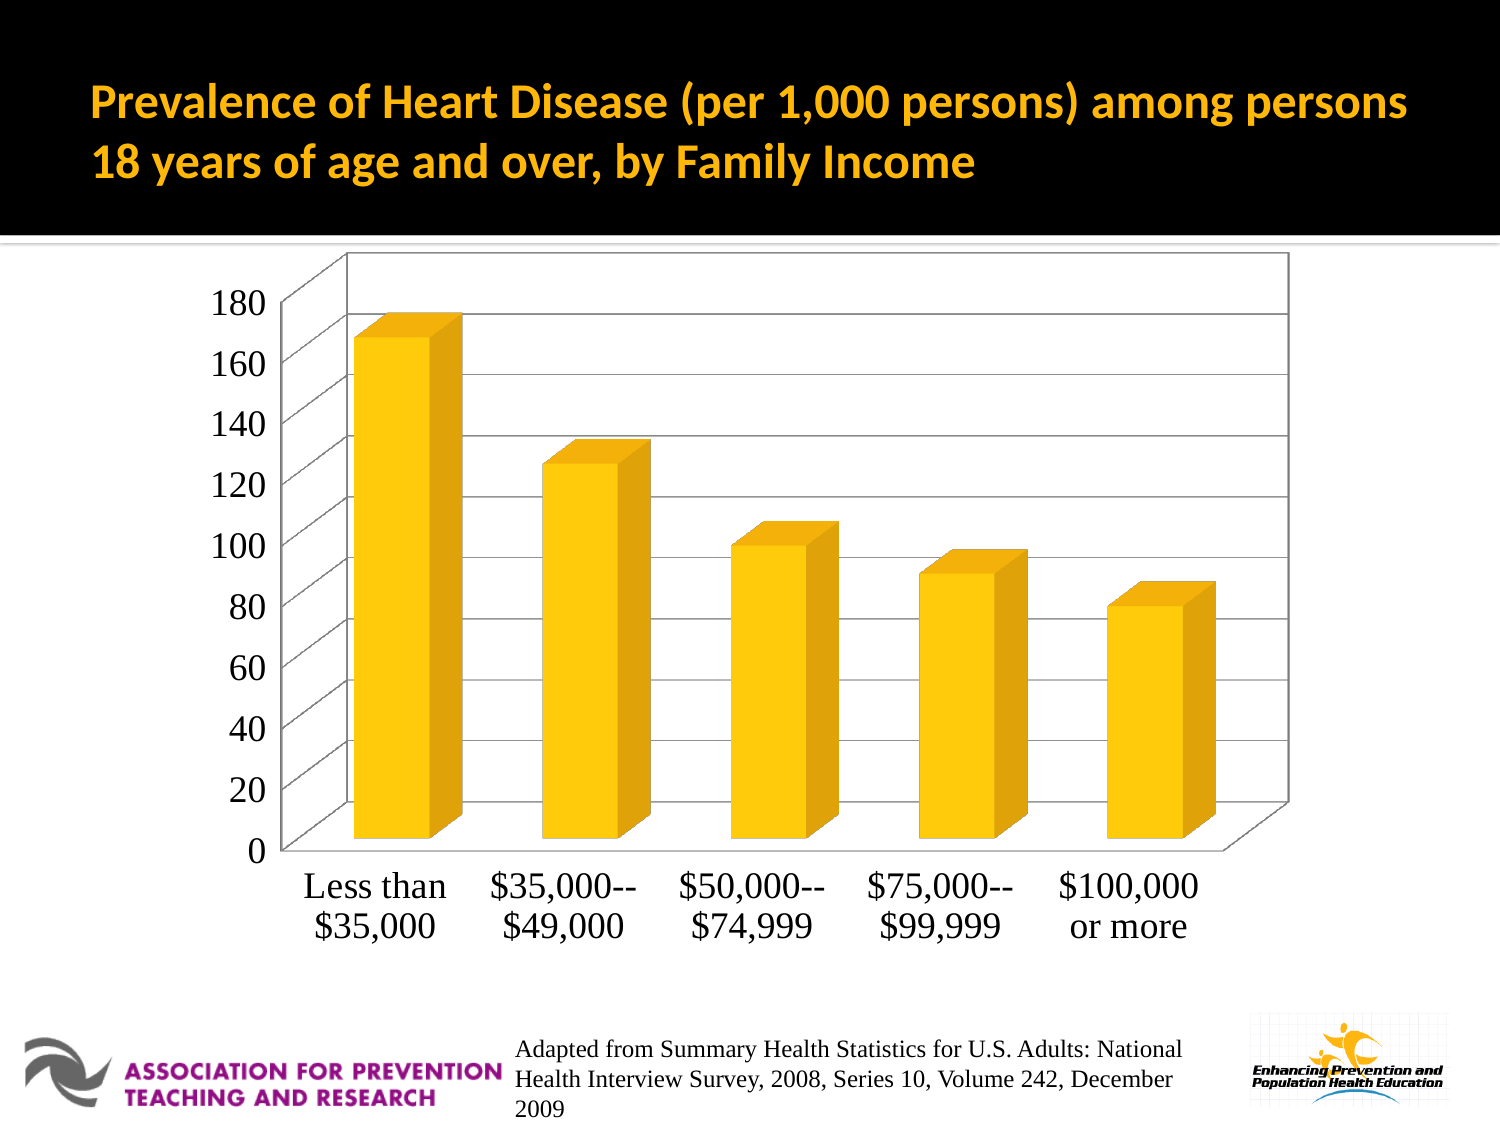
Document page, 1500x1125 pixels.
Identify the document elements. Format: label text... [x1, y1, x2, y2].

text_box Adapted from Summary Health Statistics for U.S. Adults: National Health Interview Survey, 2008, Series 10, Volume 242, December 2009 [499, 1025, 1238, 1125]
chart [187, 237, 1313, 963]
title Prevalence of Heart Disease (per 1,000 persons) among persons 18 years of age and over, by Family Income [75, 25, 1425, 231]
picture [24, 1037, 499, 1113]
picture [1250, 1012, 1450, 1107]
